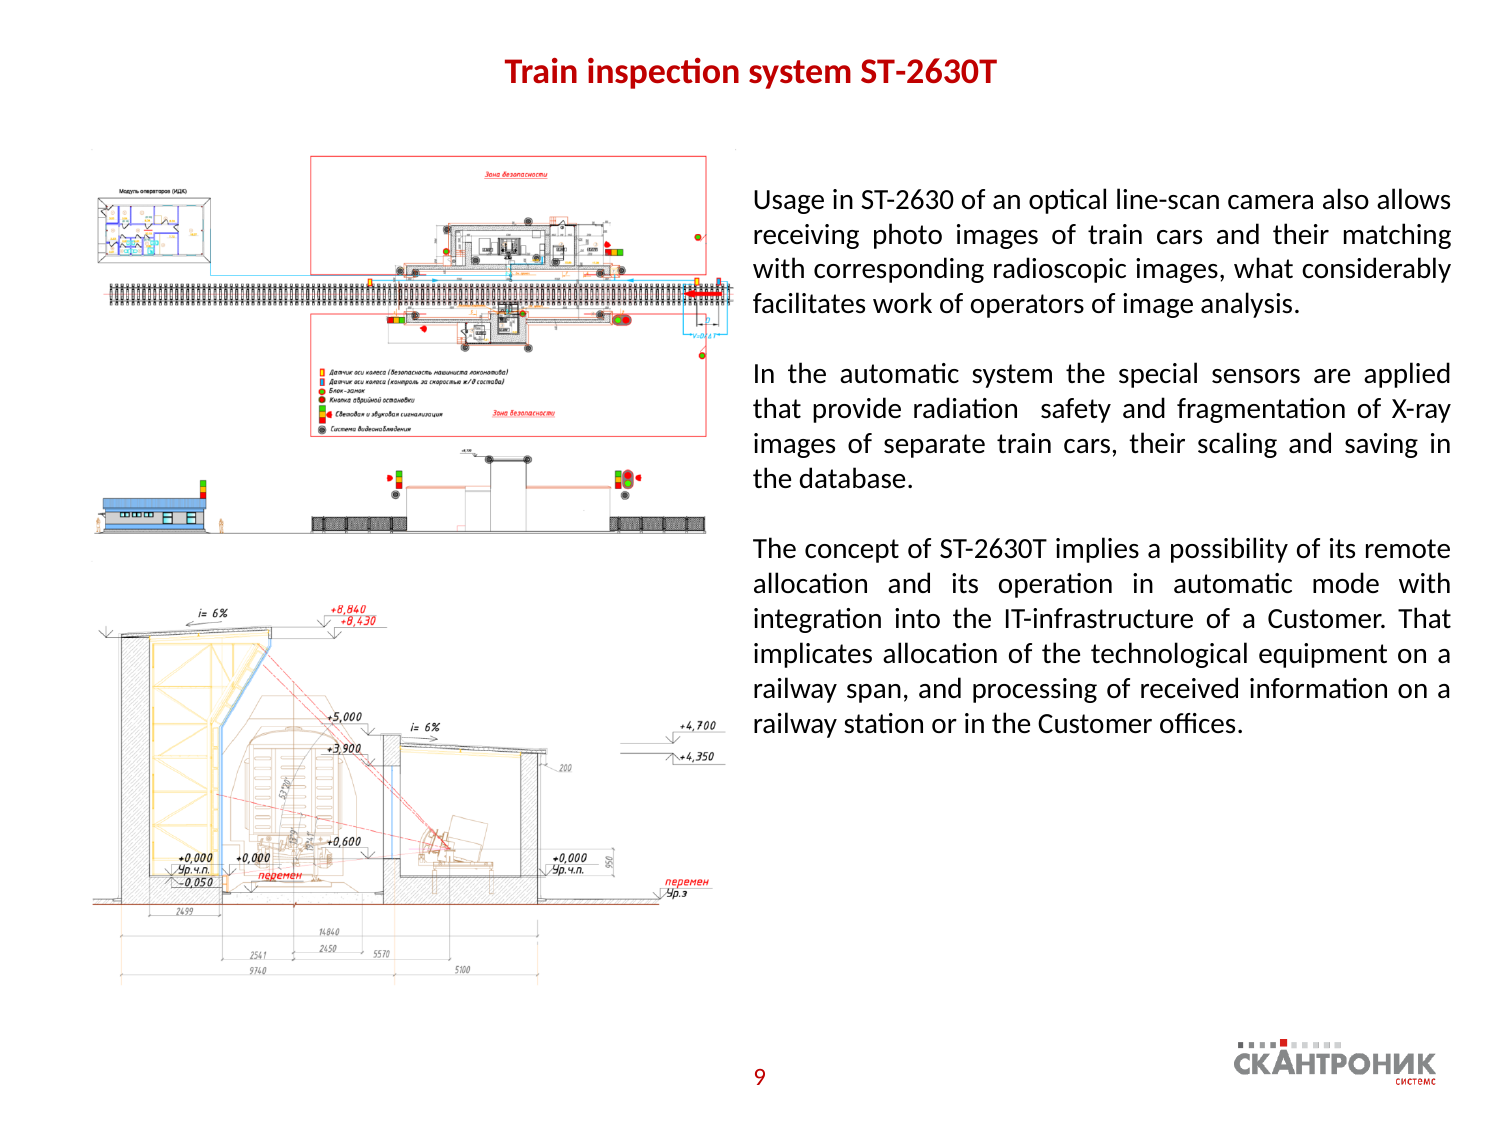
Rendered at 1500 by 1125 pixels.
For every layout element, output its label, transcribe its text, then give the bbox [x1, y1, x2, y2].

picture [88, 125, 739, 1024]
picture [1233, 1038, 1436, 1086]
text_box Train inspection system ST-2630Т [39, 19, 1471, 150]
slide_number 9 [584, 1045, 935, 1106]
text_box Usage in ST-2630 of an optical line-scan camera also allows receiving photo images of train cars and their matching with corresponding radioscopic images, what considerably facilitates work of operators of image analysis. In the automatic system the special sensors are applied that provide radiation safety and fragmentation of X-ray images of separate train cars, their scaling and saving in the database. The concept of ST-2630Т implies a possibility of its remote allocation and its operation in automatic mode with integration into the IT-infrastructure of a Customer. That implicates allocation of the technological equipment on a railway span, and processing of received information on a railway station or in the Customer offices. [738, 172, 1467, 747]
